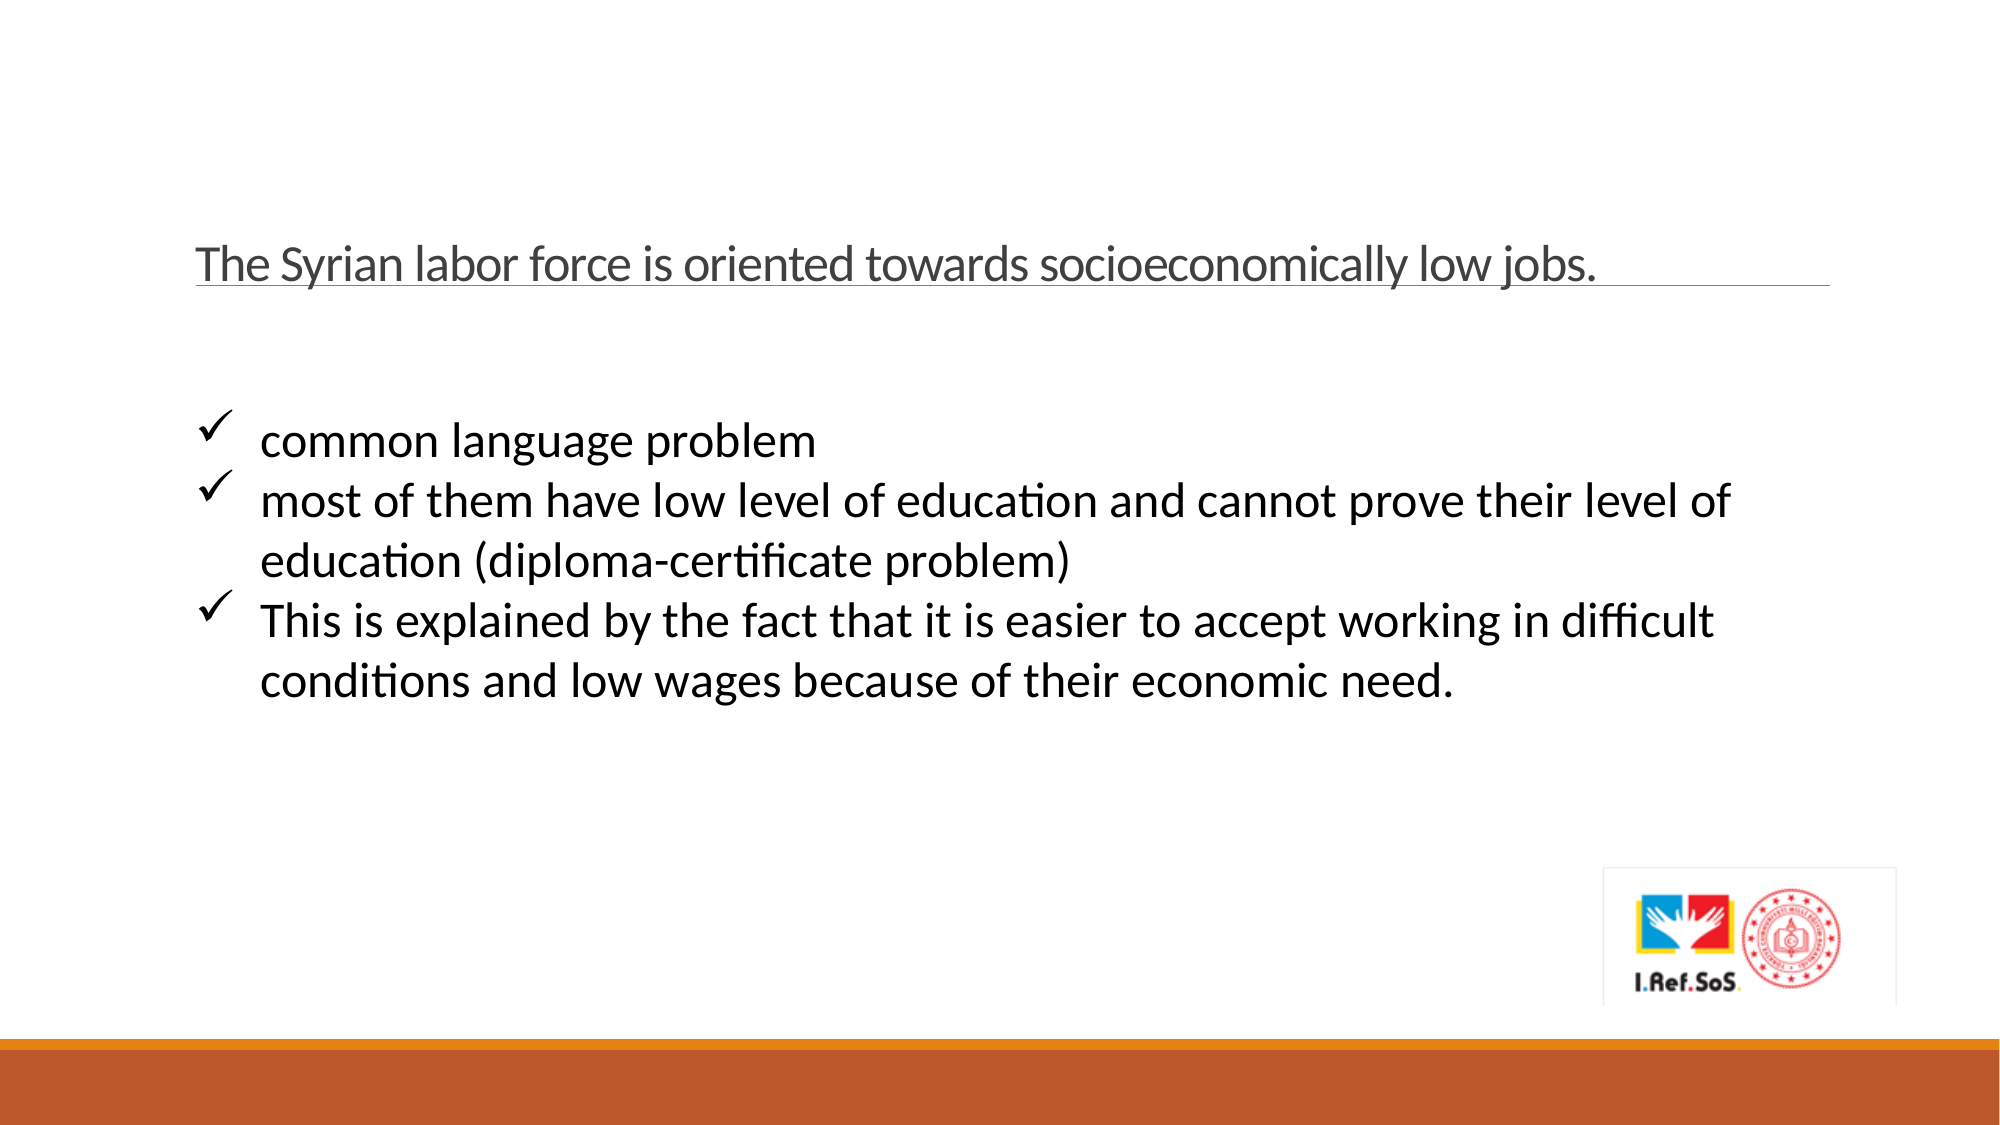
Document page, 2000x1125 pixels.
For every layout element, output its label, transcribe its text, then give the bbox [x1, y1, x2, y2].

picture [1591, 867, 1902, 1006]
text_box common language problem most of them have low level of education and cannot prove their level of education (diploma-certificate problem) This is explained by the fact that it is easier to accept working in difficult conditions and low wages because of their economic need. [179, 284, 1919, 820]
title The Syrian labor force is oriented towards socioeconomically low jobs. [179, 123, 1830, 362]
